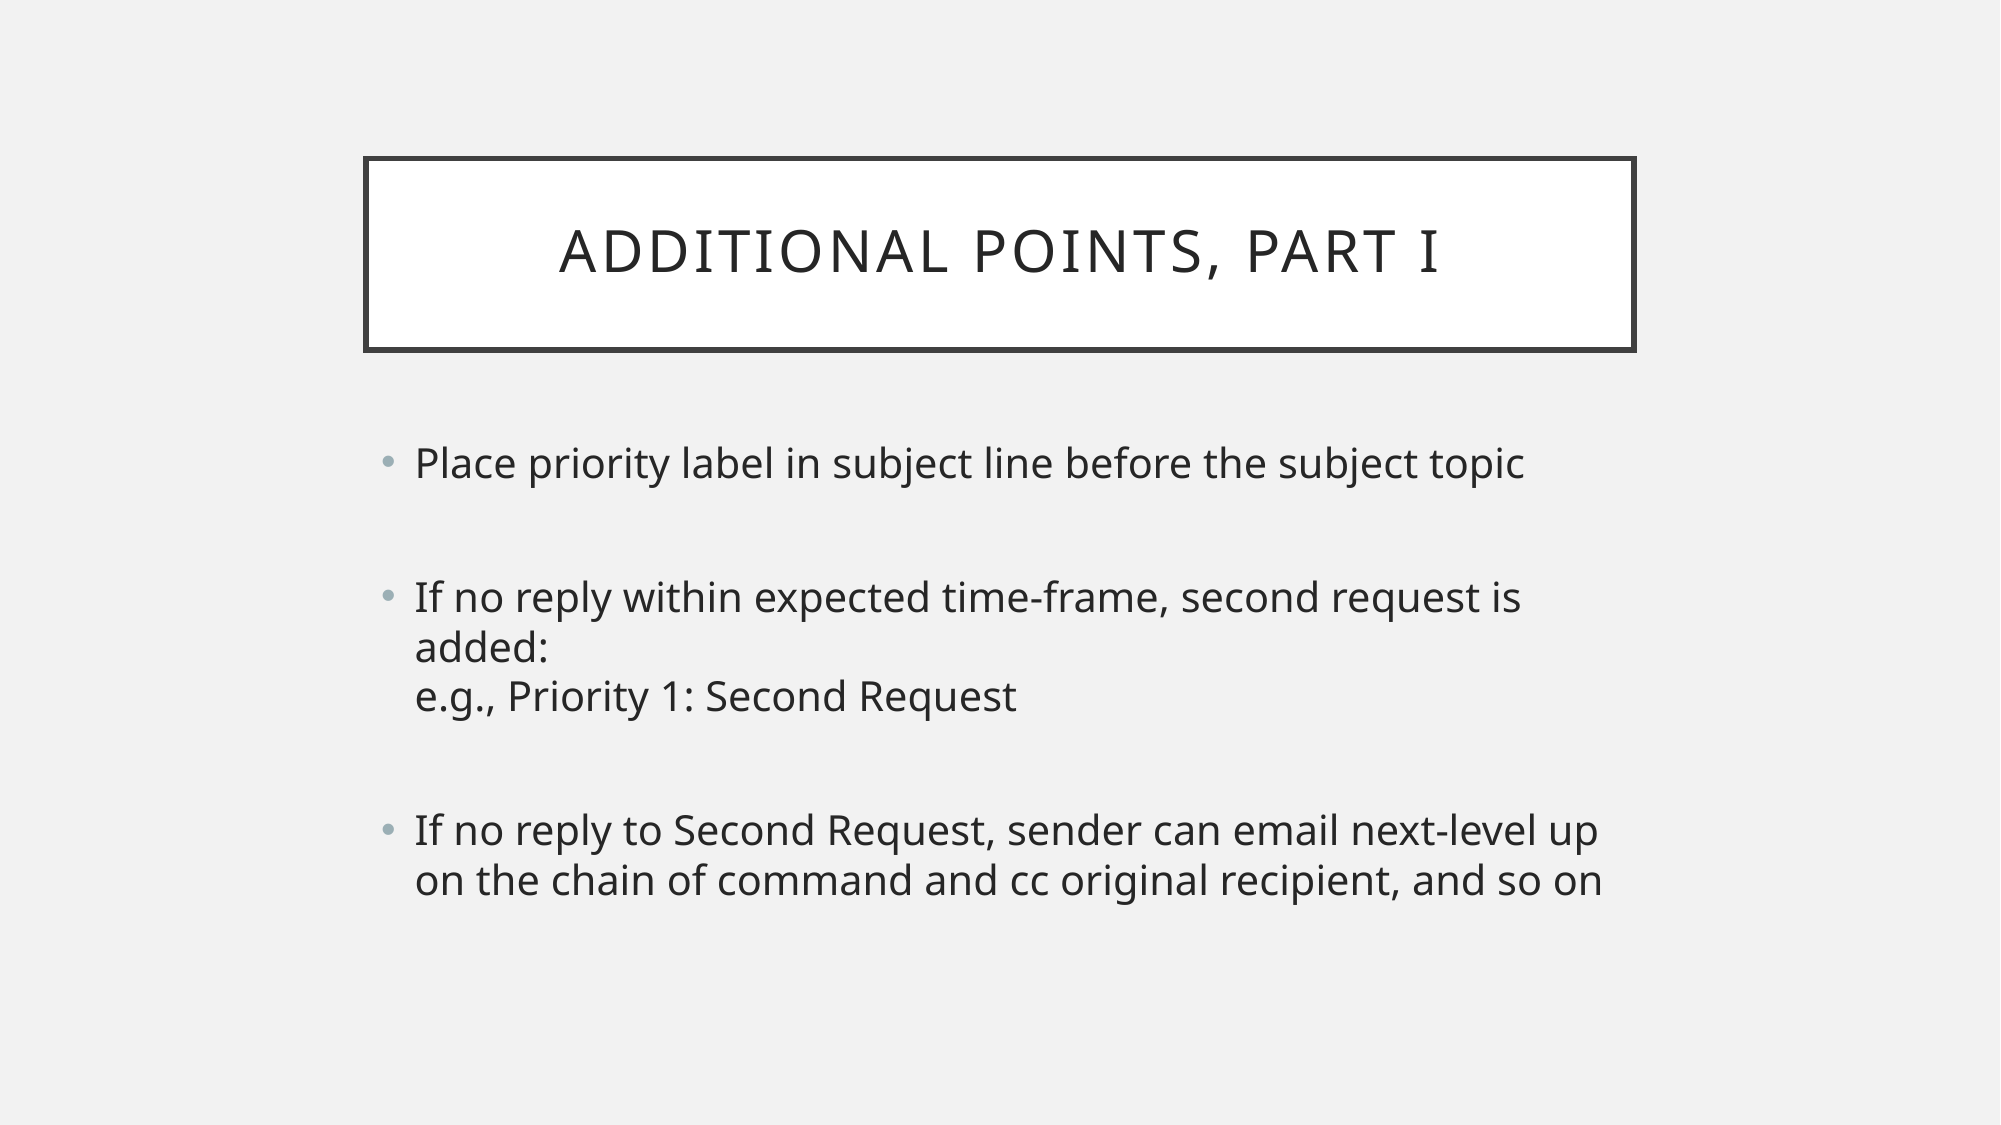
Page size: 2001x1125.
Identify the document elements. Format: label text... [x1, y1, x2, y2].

list Place priority label in subject line before the subject topic If no reply within expected time-frame, second request is added: e.g., Priority 1: Second Request If no reply to Second Request, sender can email next-level up on the chain of command and cc original recipient, and so on [366, 429, 1634, 953]
title Additional Points, Part I [363, 156, 1637, 353]
